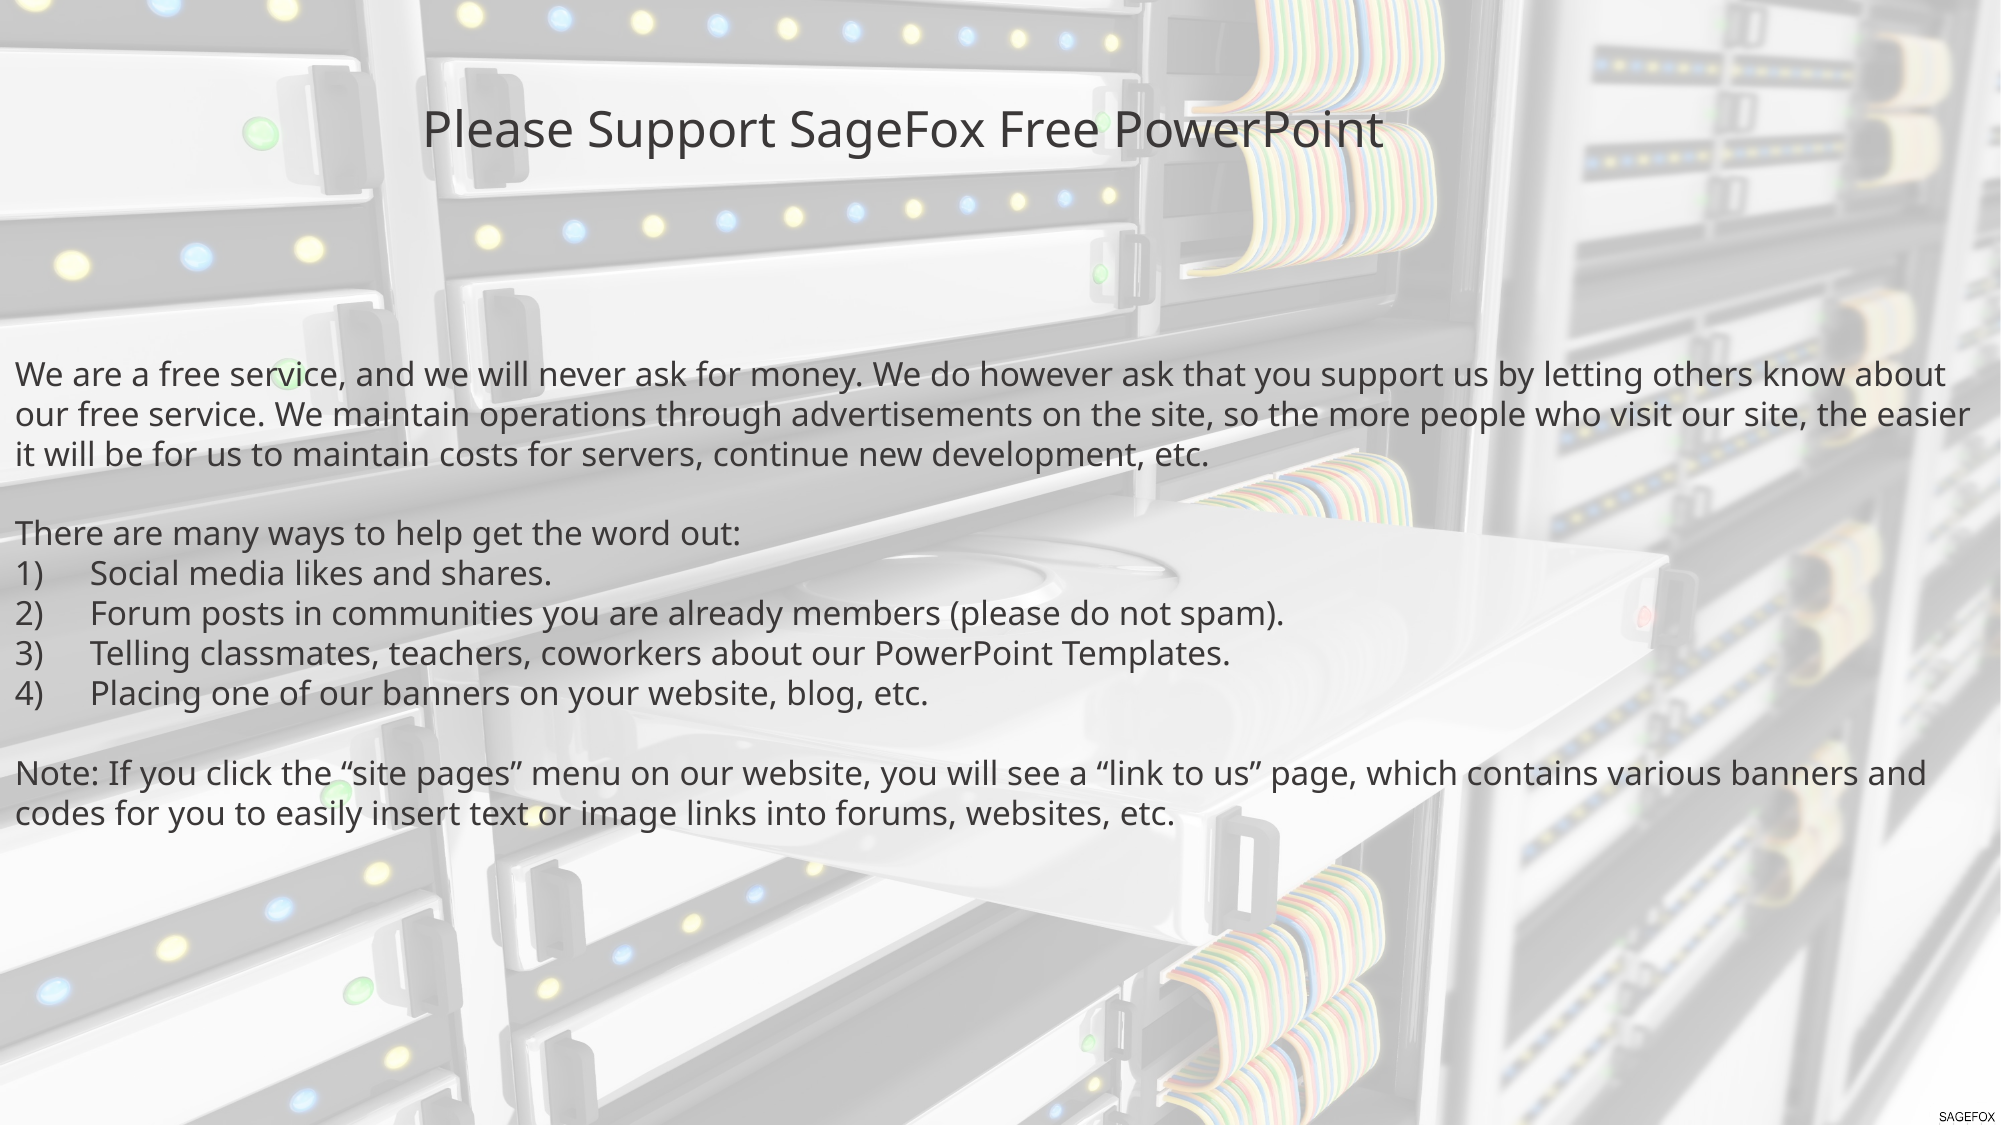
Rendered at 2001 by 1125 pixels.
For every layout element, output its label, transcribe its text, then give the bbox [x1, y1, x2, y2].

text_box We are a free service, and we will never ask for money. We do however ask that you support us by letting others know about our free service. We maintain operations through advertisements on the site, so the more people who visit our site, the easier it will be for us to maintain costs for servers, continue new development, etc. There are many ways to help get the word out: Social media likes and shares. Forum posts in communities you are already members (please do not spam). Telling classmates, teachers, coworkers about our PowerPoint Templates. Placing one of our banners on your website, blog, etc. Note: If you click the “site pages” menu on our website, you will see a “link to us” page, which contains various banners and codes for you to easily insert text or image links into forums, websites, etc. [0, 0, 2000, 1125]
picture [1936, 1111, 1997, 1125]
title Please Support SageFox Free PowerPoint [363, 72, 1444, 190]
